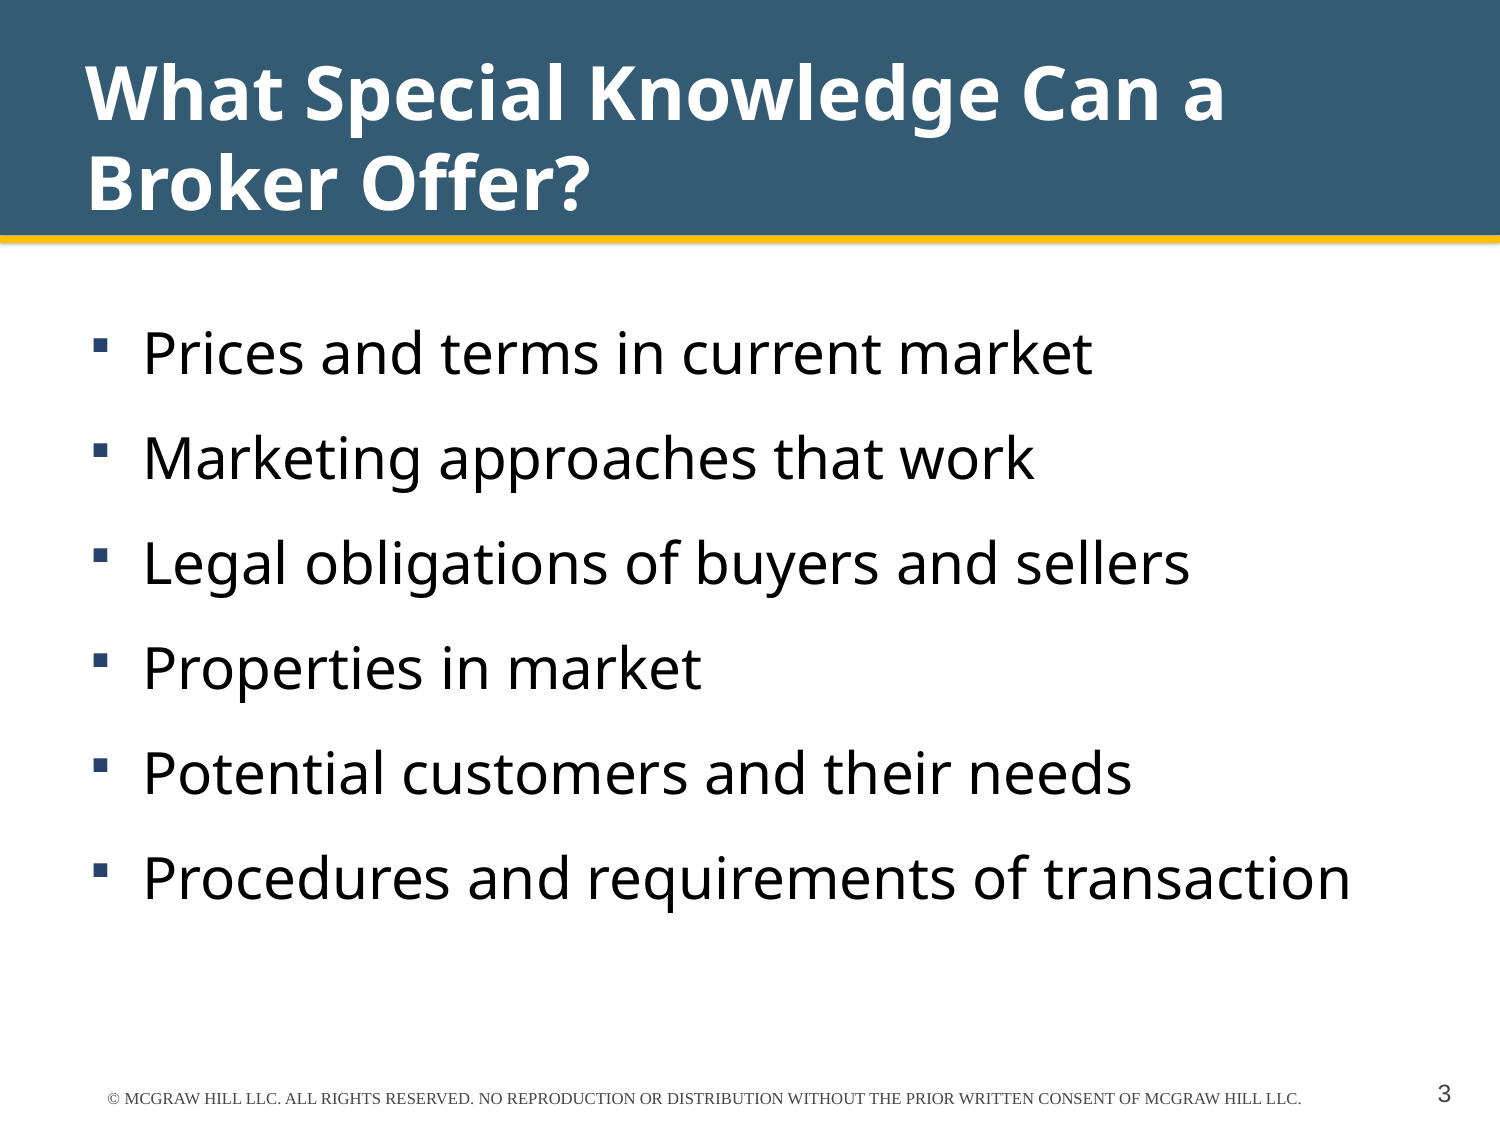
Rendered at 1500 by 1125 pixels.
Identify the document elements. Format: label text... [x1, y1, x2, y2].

title What Special Knowledge Can a Broker Offer? [70, 35, 1484, 235]
footer © MCGRAW HILL LLC. ALL RIGHTS RESERVED. NO REPRODUCTION OR DISTRIBUTION WITHOUT THE PRIOR WRITTEN CONSENT OF MCGRAW HILL LLC. [75, 1062, 1337, 1108]
slide_number 3 [1345, 1062, 1467, 1108]
list Prices and terms in current market Marketing approaches that work Legal obligations of buyers and sellers Properties in market Potential customers and their needs Procedures and requirements of transaction [61, 266, 1412, 1063]
